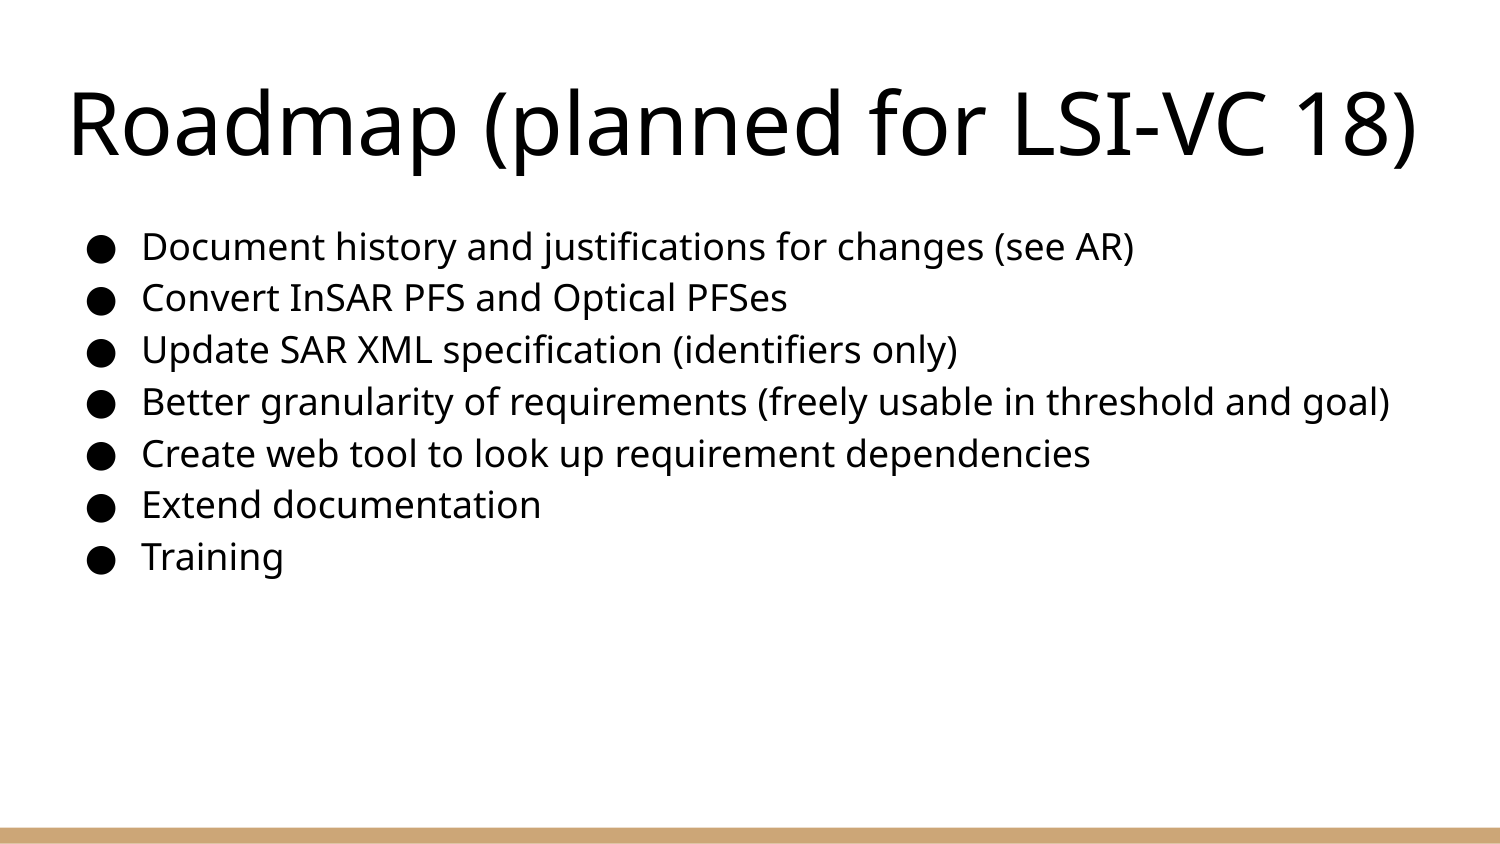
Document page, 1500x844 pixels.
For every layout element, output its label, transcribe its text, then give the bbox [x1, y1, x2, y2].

title Roadmap (planned for LSI-VC 18) [51, 51, 1449, 189]
list Document history and justifications for changes (see AR) Convert InSAR PFS and Optical PFSes Update SAR XML specification (identifiers only) Better granularity of requirements (freely usable in threshold and goal) Create web tool to look up requirement dependencies Extend documentation Training [51, 200, 1449, 827]
